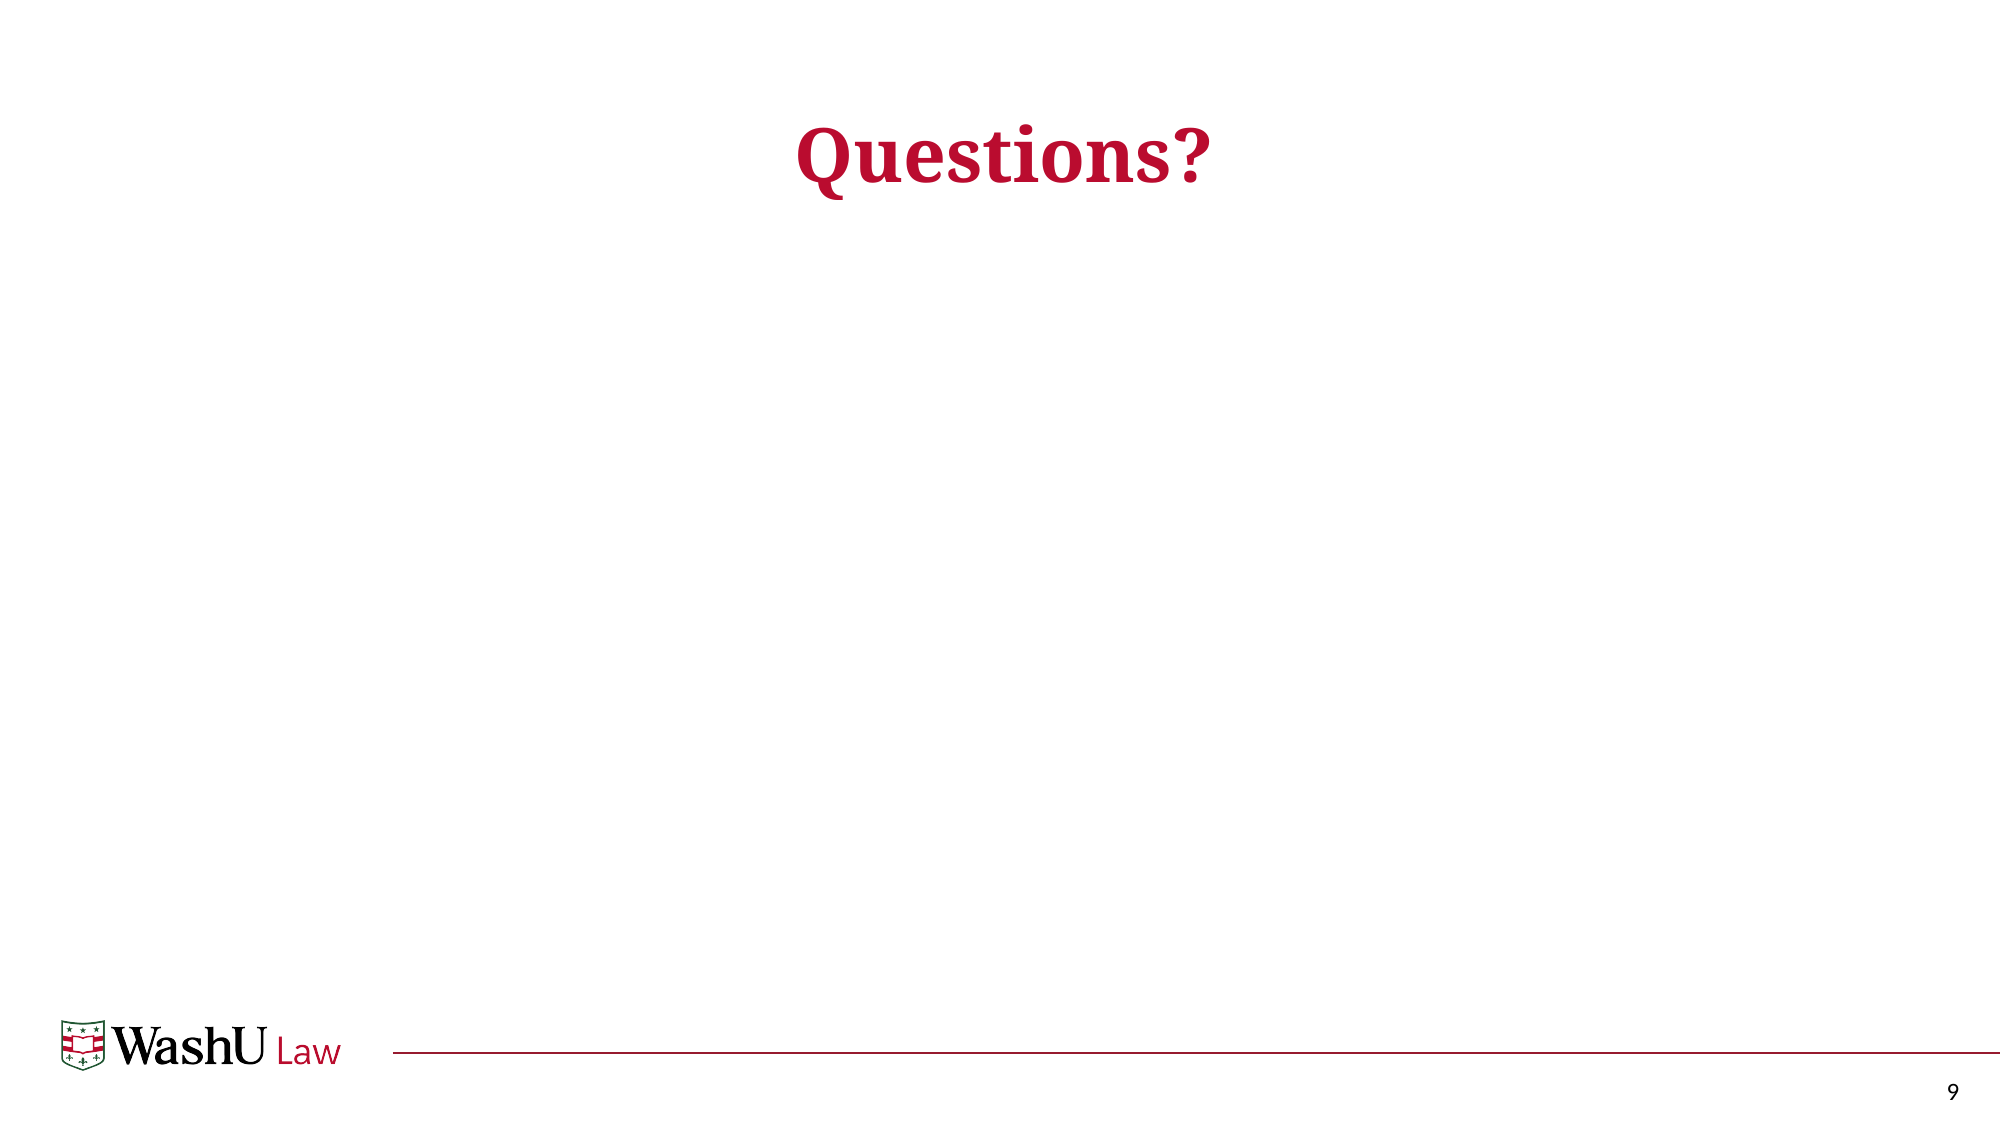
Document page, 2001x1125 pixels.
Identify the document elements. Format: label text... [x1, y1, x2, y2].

title Questions? [102, 71, 1907, 233]
picture [61, 1020, 341, 1071]
